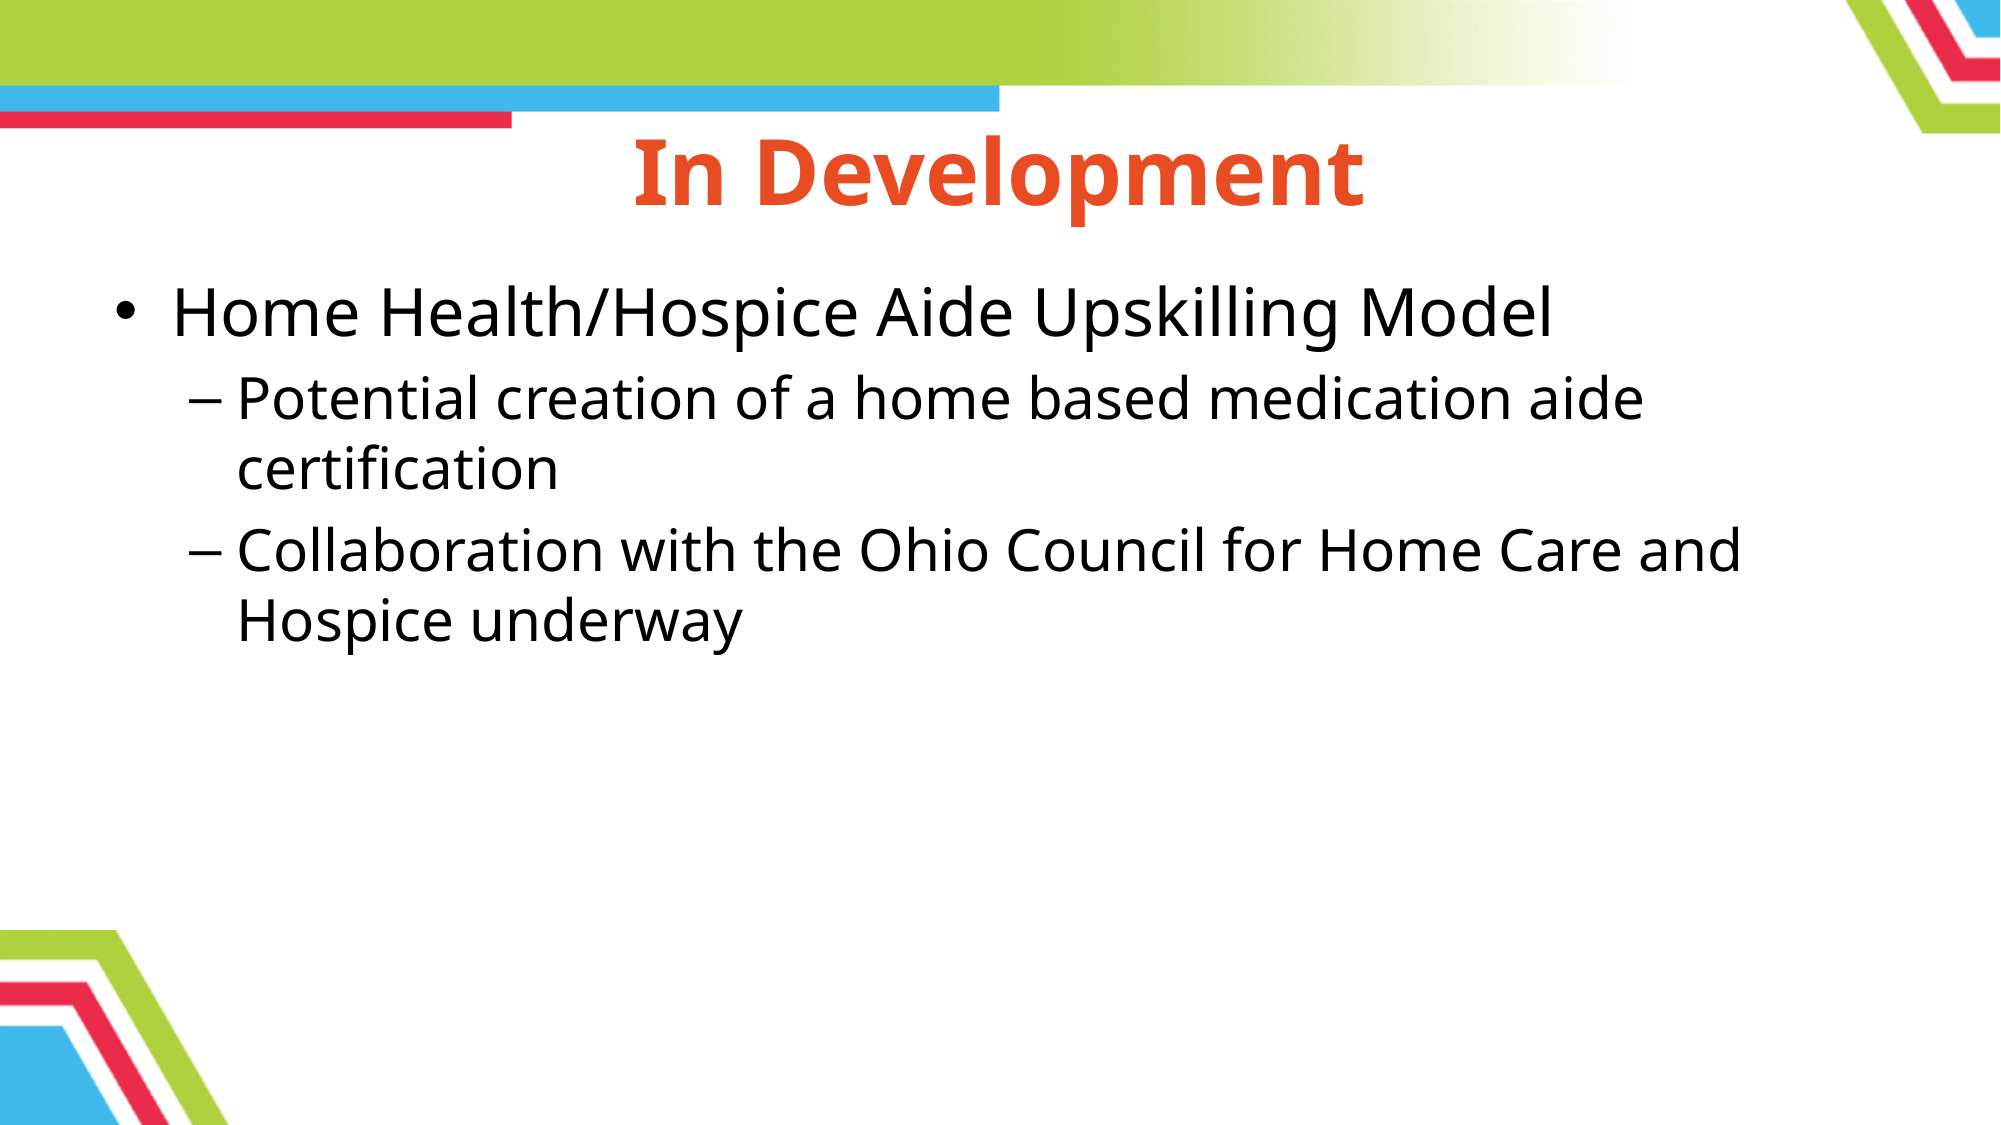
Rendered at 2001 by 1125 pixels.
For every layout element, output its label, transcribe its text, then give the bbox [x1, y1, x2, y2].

picture [0, 0, 2001, 1125]
text_box Home Health/Hospice Aide Upskilling Model Potential creation of a home based medication aide certification Collaboration with the Ohio Council for Home Care and Hospice underway [99, 262, 1900, 1005]
title In Development [99, 75, 1900, 262]
